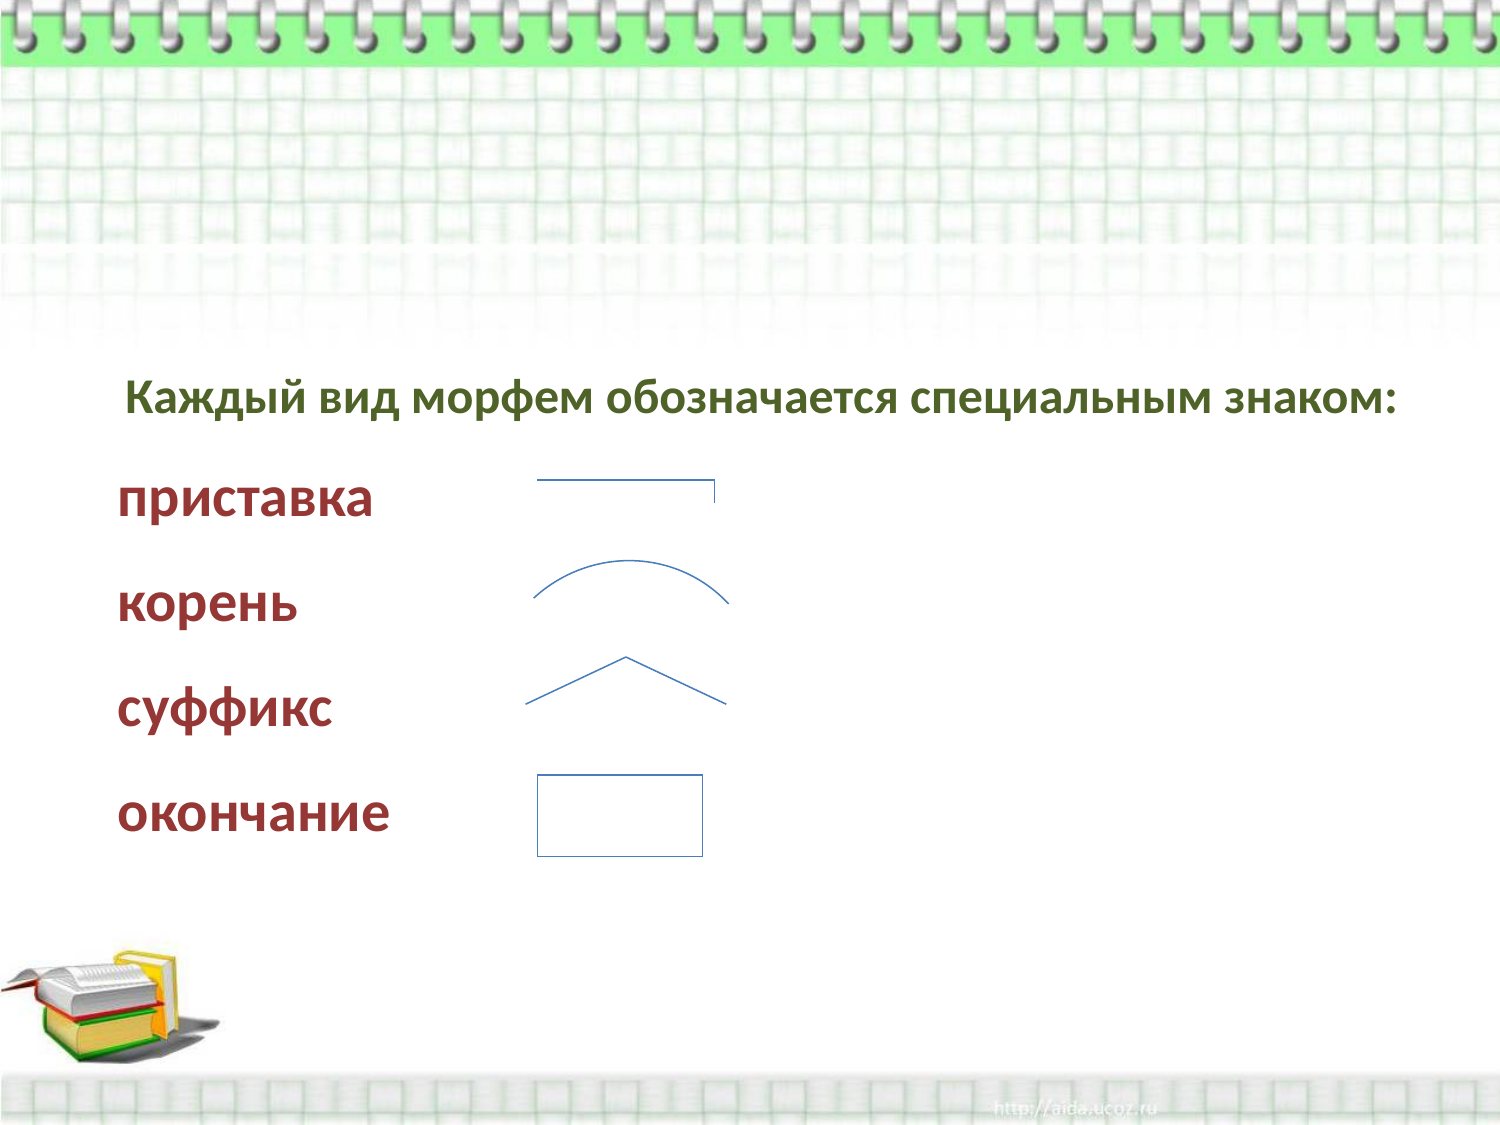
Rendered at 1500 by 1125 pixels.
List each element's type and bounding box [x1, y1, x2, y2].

text_box [525, 656, 624, 705]
picture [0, 0, 1500, 1125]
text_box [625, 656, 727, 705]
